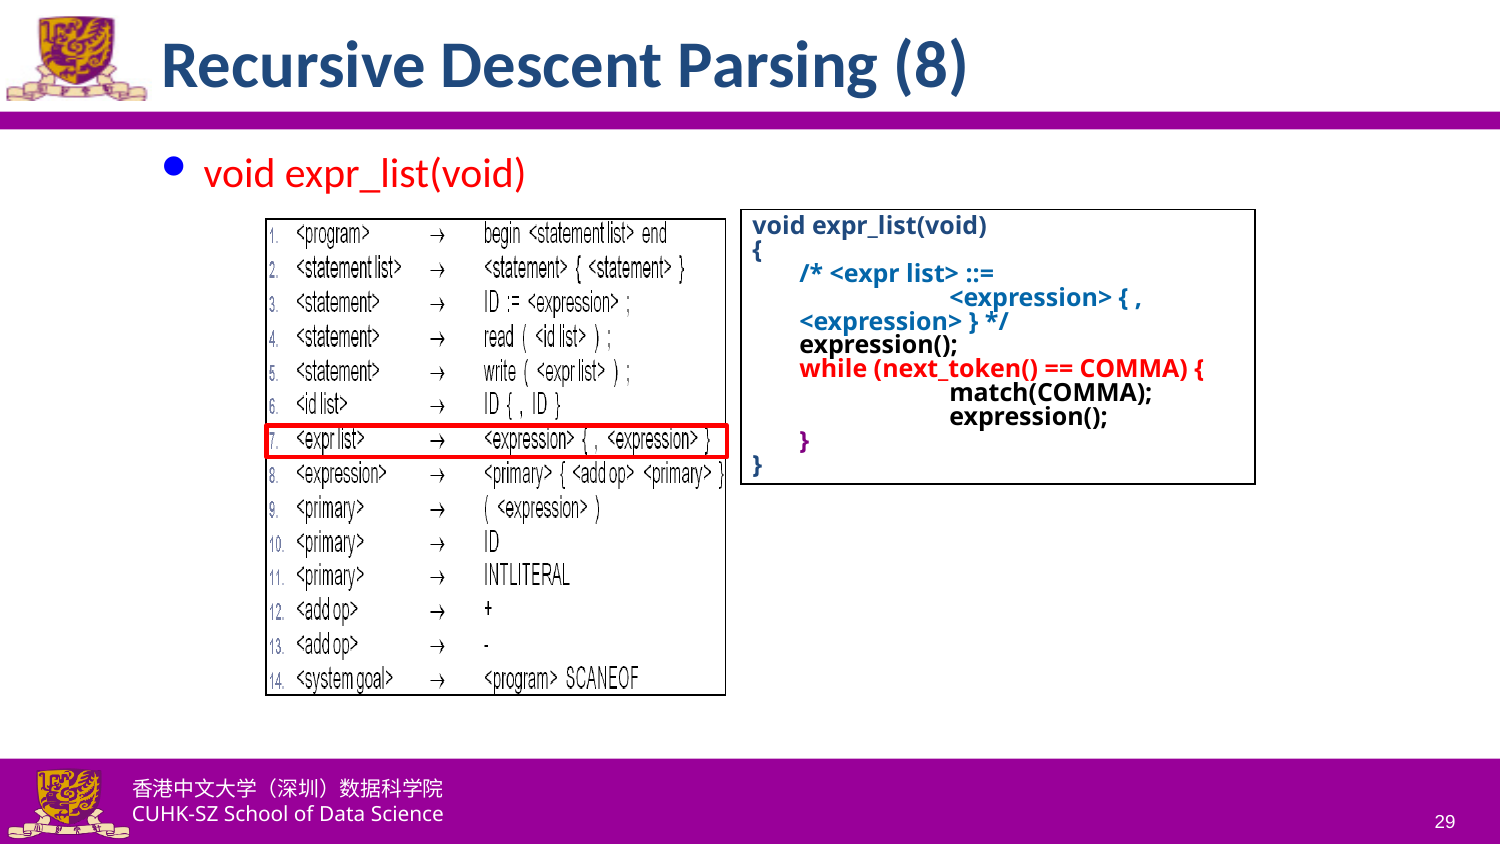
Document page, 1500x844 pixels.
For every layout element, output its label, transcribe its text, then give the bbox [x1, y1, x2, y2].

picture [7, 768, 130, 839]
list void expr_list(void) [146, 137, 1160, 199]
title Recursive Descent Parsing (8) [146, 17, 1424, 104]
text_box void expr_list(void) { /* <expr list> ::= <expression> { , <expression> } */ expression(); while (next_token() == COMMA) { match(COMMA); expression(); } } [741, 209, 1255, 484]
picture [266, 219, 725, 695]
slide_number 29 [1120, 802, 1471, 844]
picture [5, 15, 152, 101]
